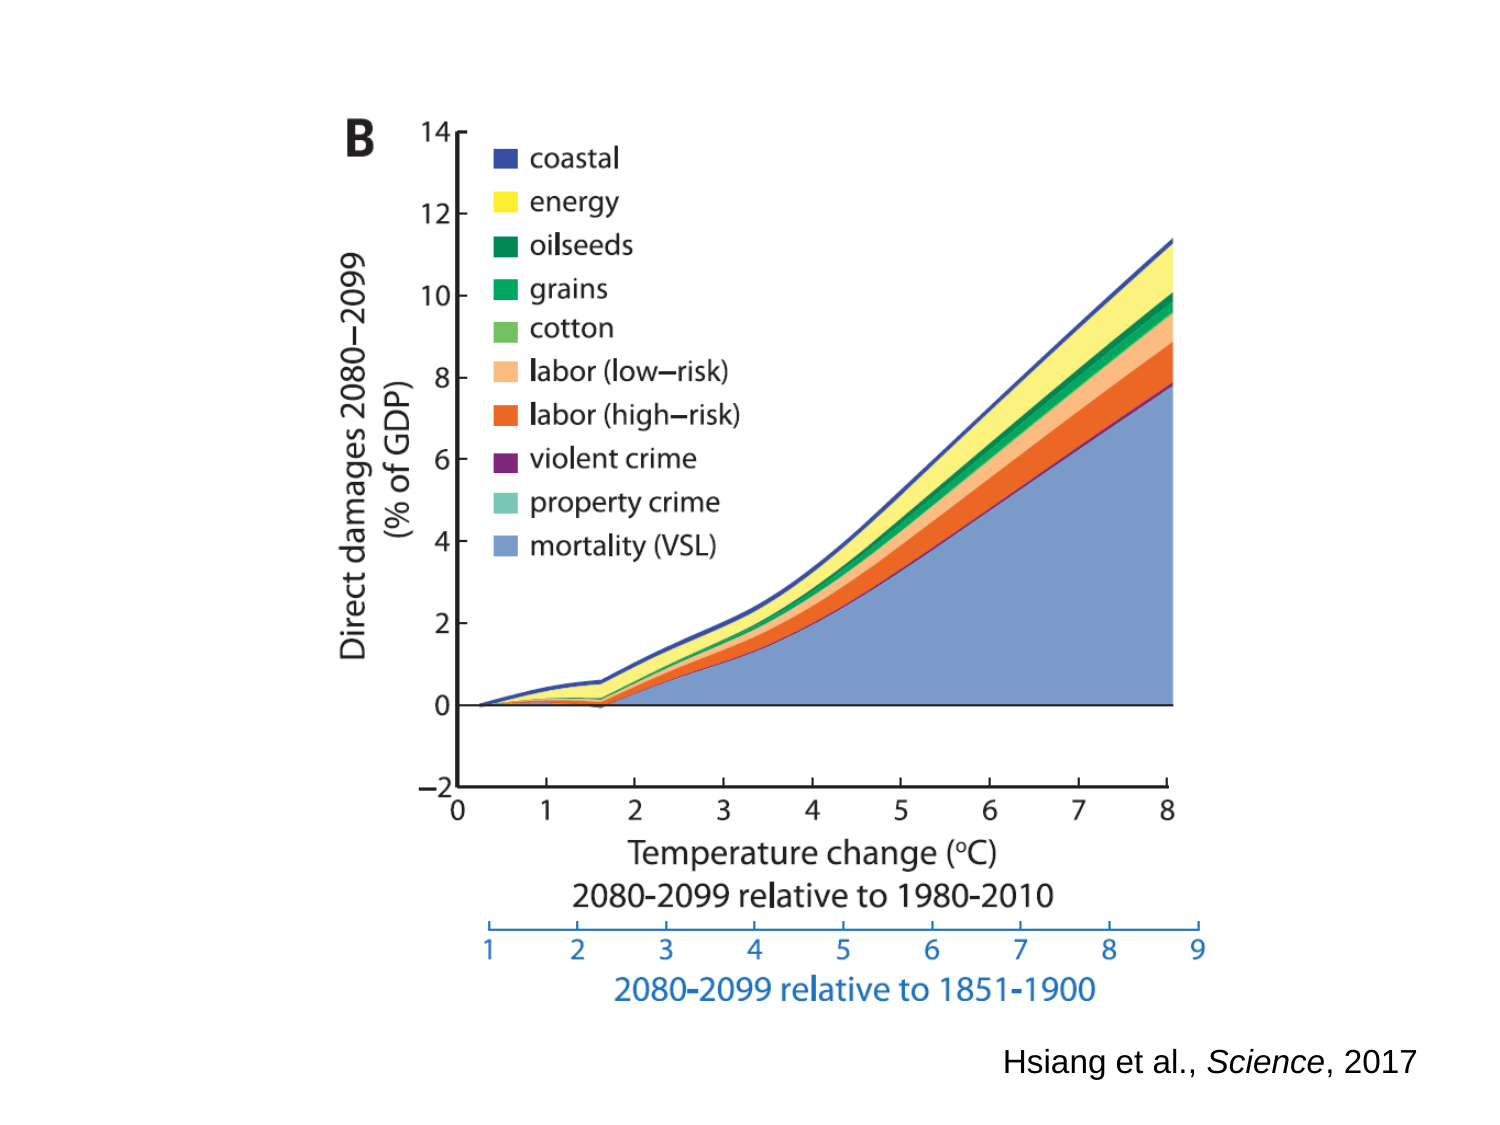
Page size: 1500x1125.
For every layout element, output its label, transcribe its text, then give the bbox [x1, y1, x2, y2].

text_box Hsiang et al., Science, 2017 [988, 1033, 1479, 1088]
picture [266, 69, 1212, 1034]
